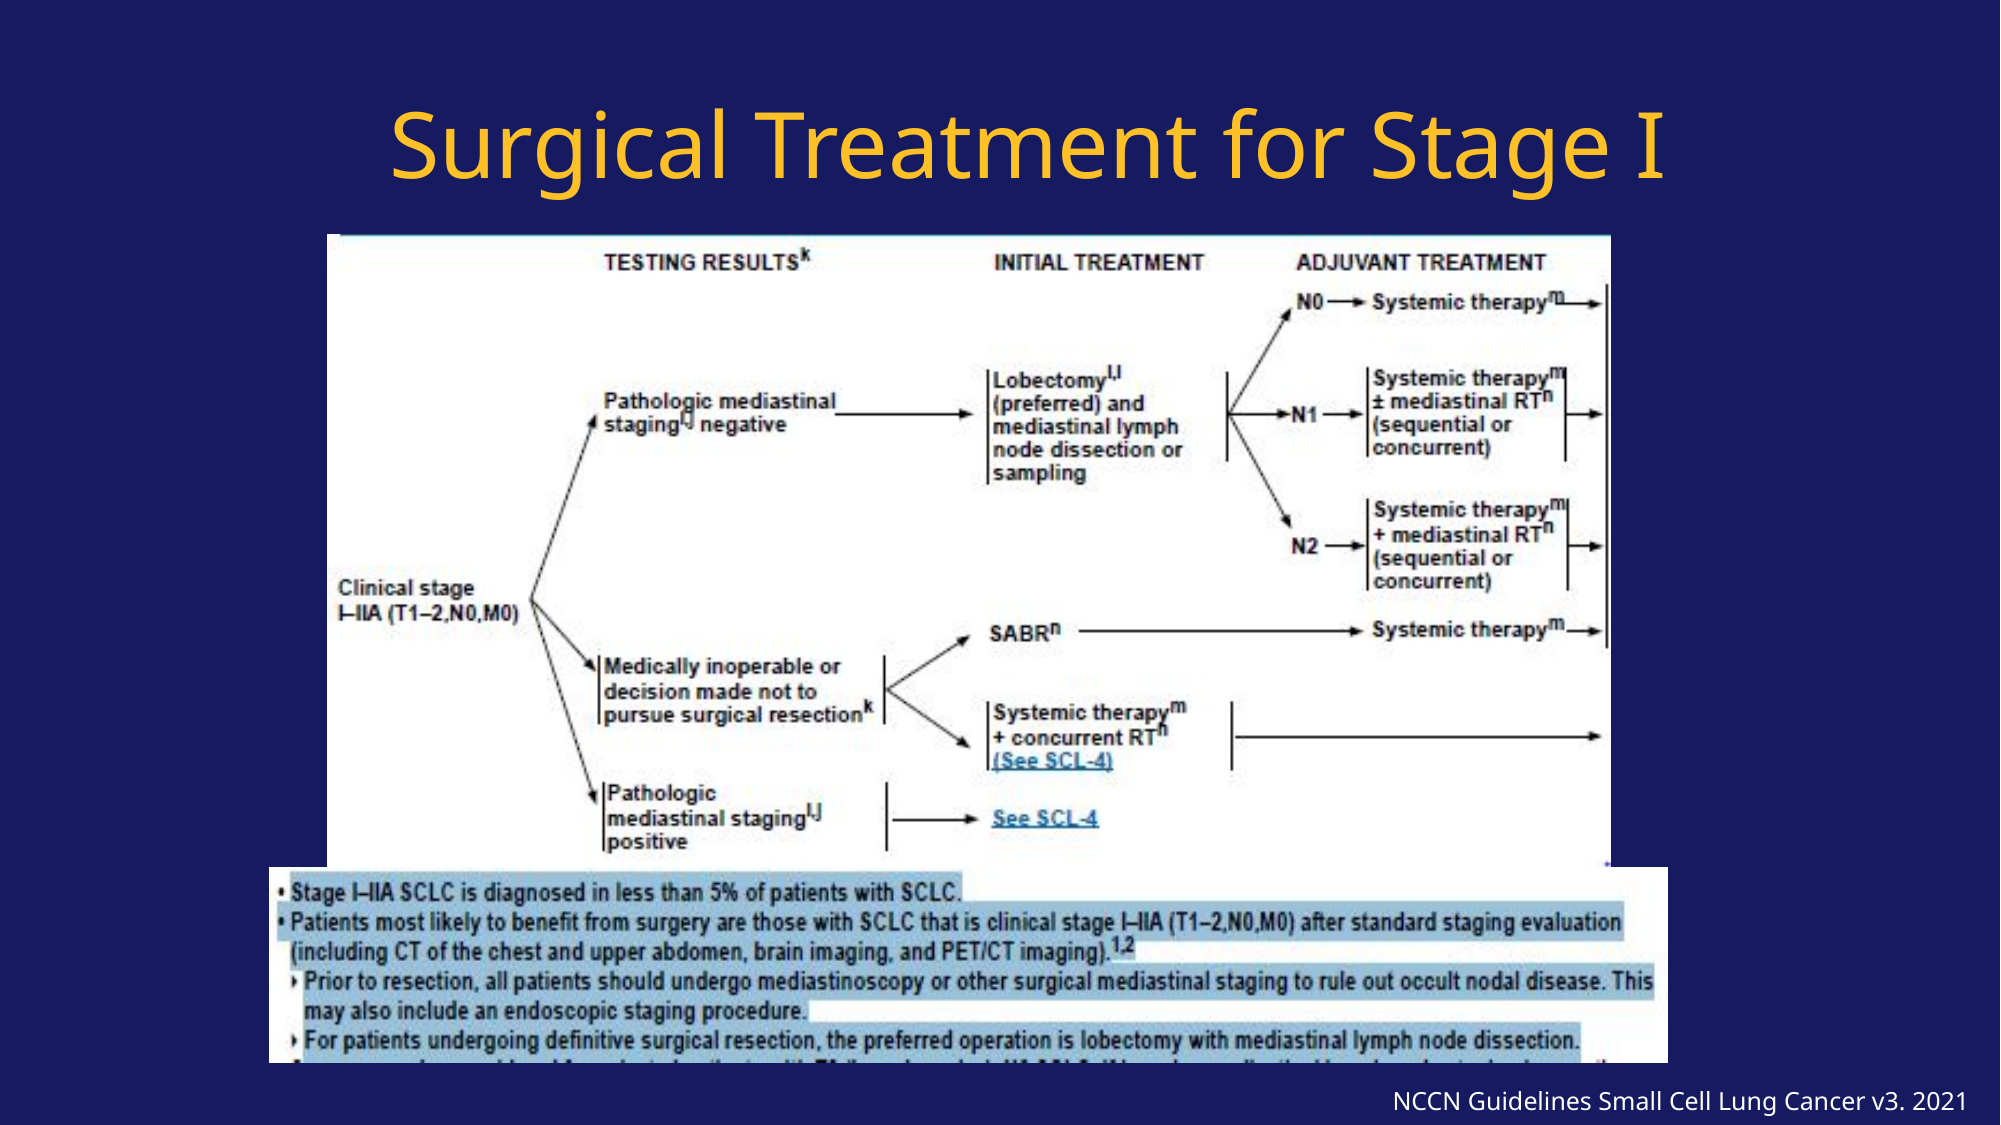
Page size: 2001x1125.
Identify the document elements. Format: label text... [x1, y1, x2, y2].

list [327, 234, 1611, 867]
title Surgical Treatment for Stage I [389, 40, 2000, 258]
picture [269, 867, 1668, 1063]
footer NCCN Guidelines Small Cell Lung Cancer v3. 2021 [33, 1062, 2000, 1123]
